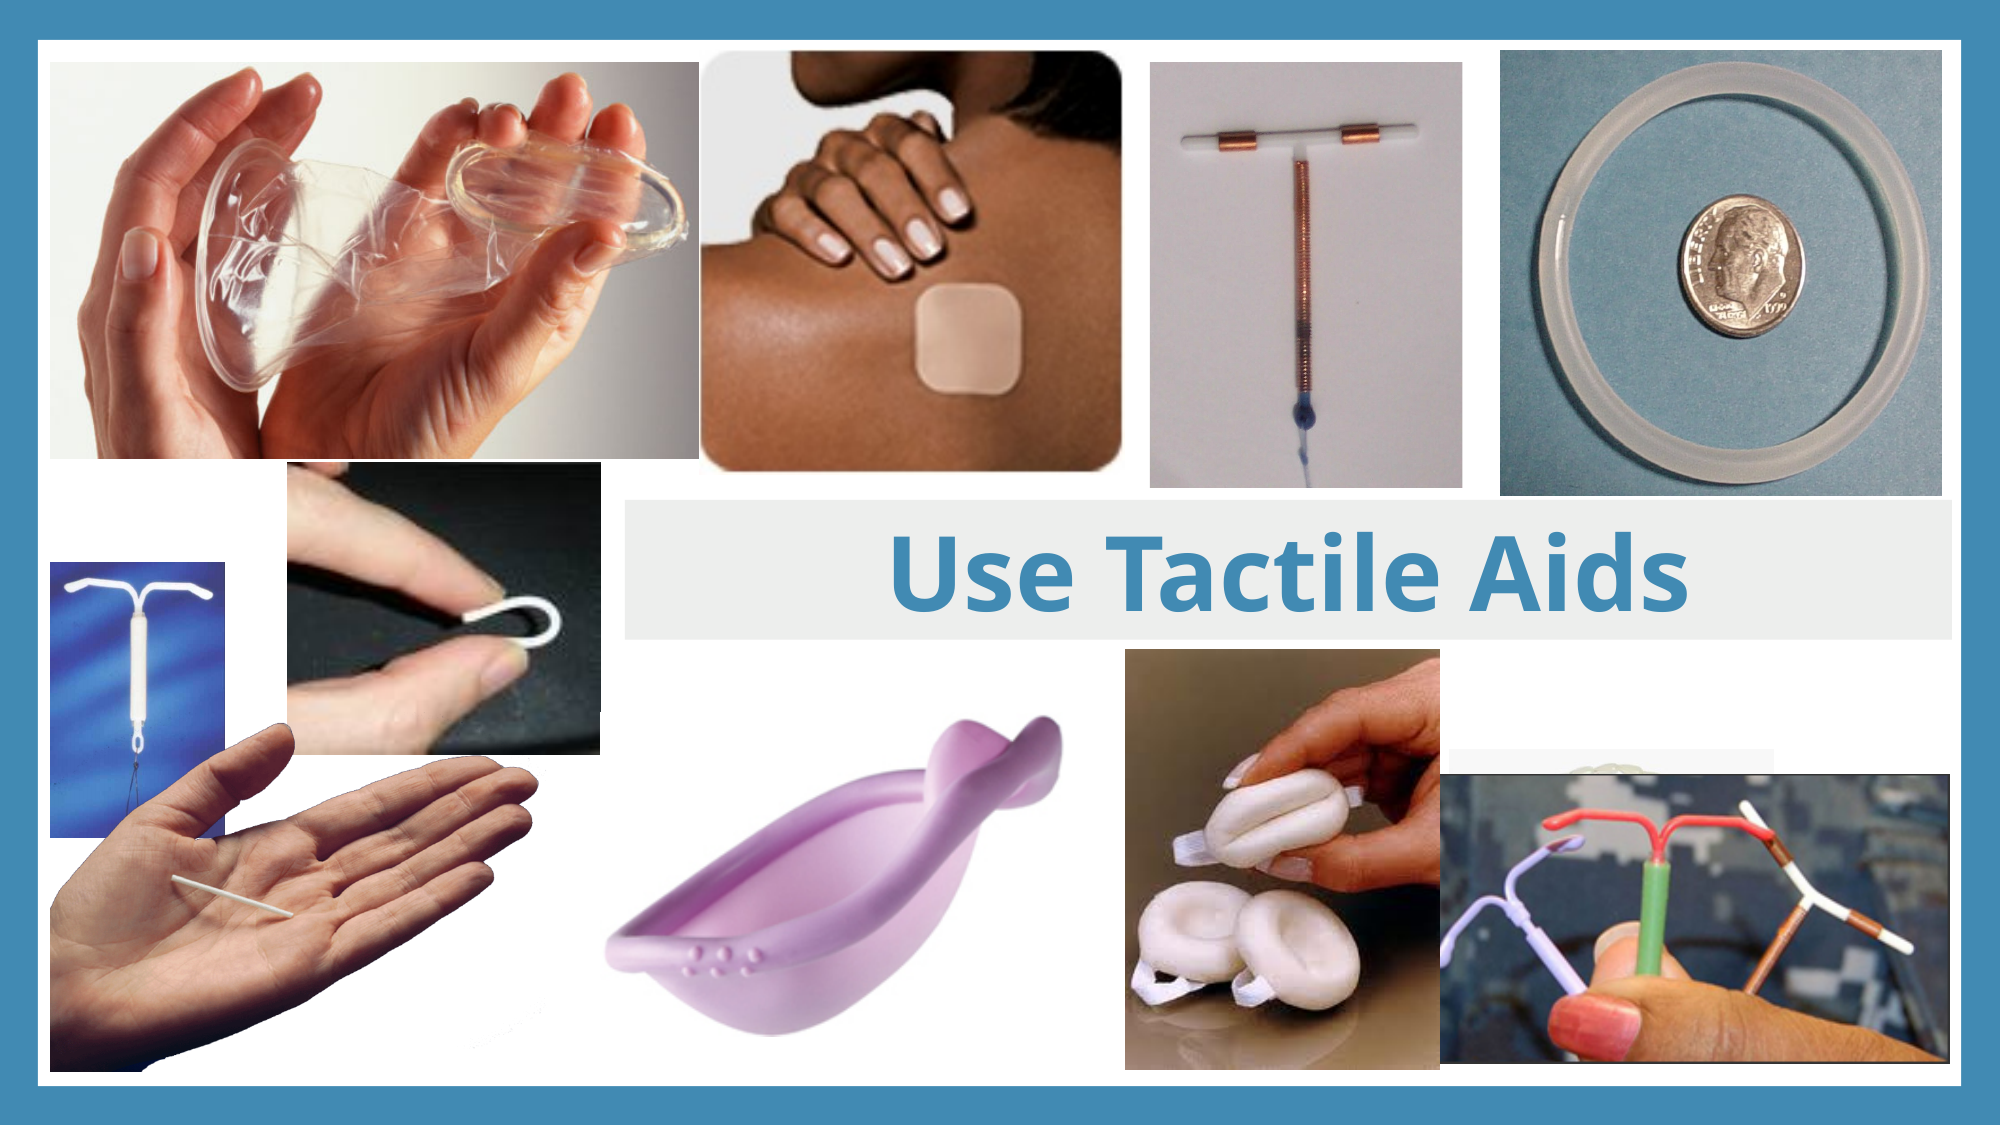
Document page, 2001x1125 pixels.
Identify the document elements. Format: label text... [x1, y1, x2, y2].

picture [1440, 749, 1951, 1064]
picture [1149, 62, 1463, 488]
picture [49, 462, 1066, 1073]
text_box Use Tactile Aids [624, 499, 1952, 640]
picture [1499, 49, 1943, 496]
picture [49, 49, 1126, 476]
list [1124, 649, 1440, 1070]
